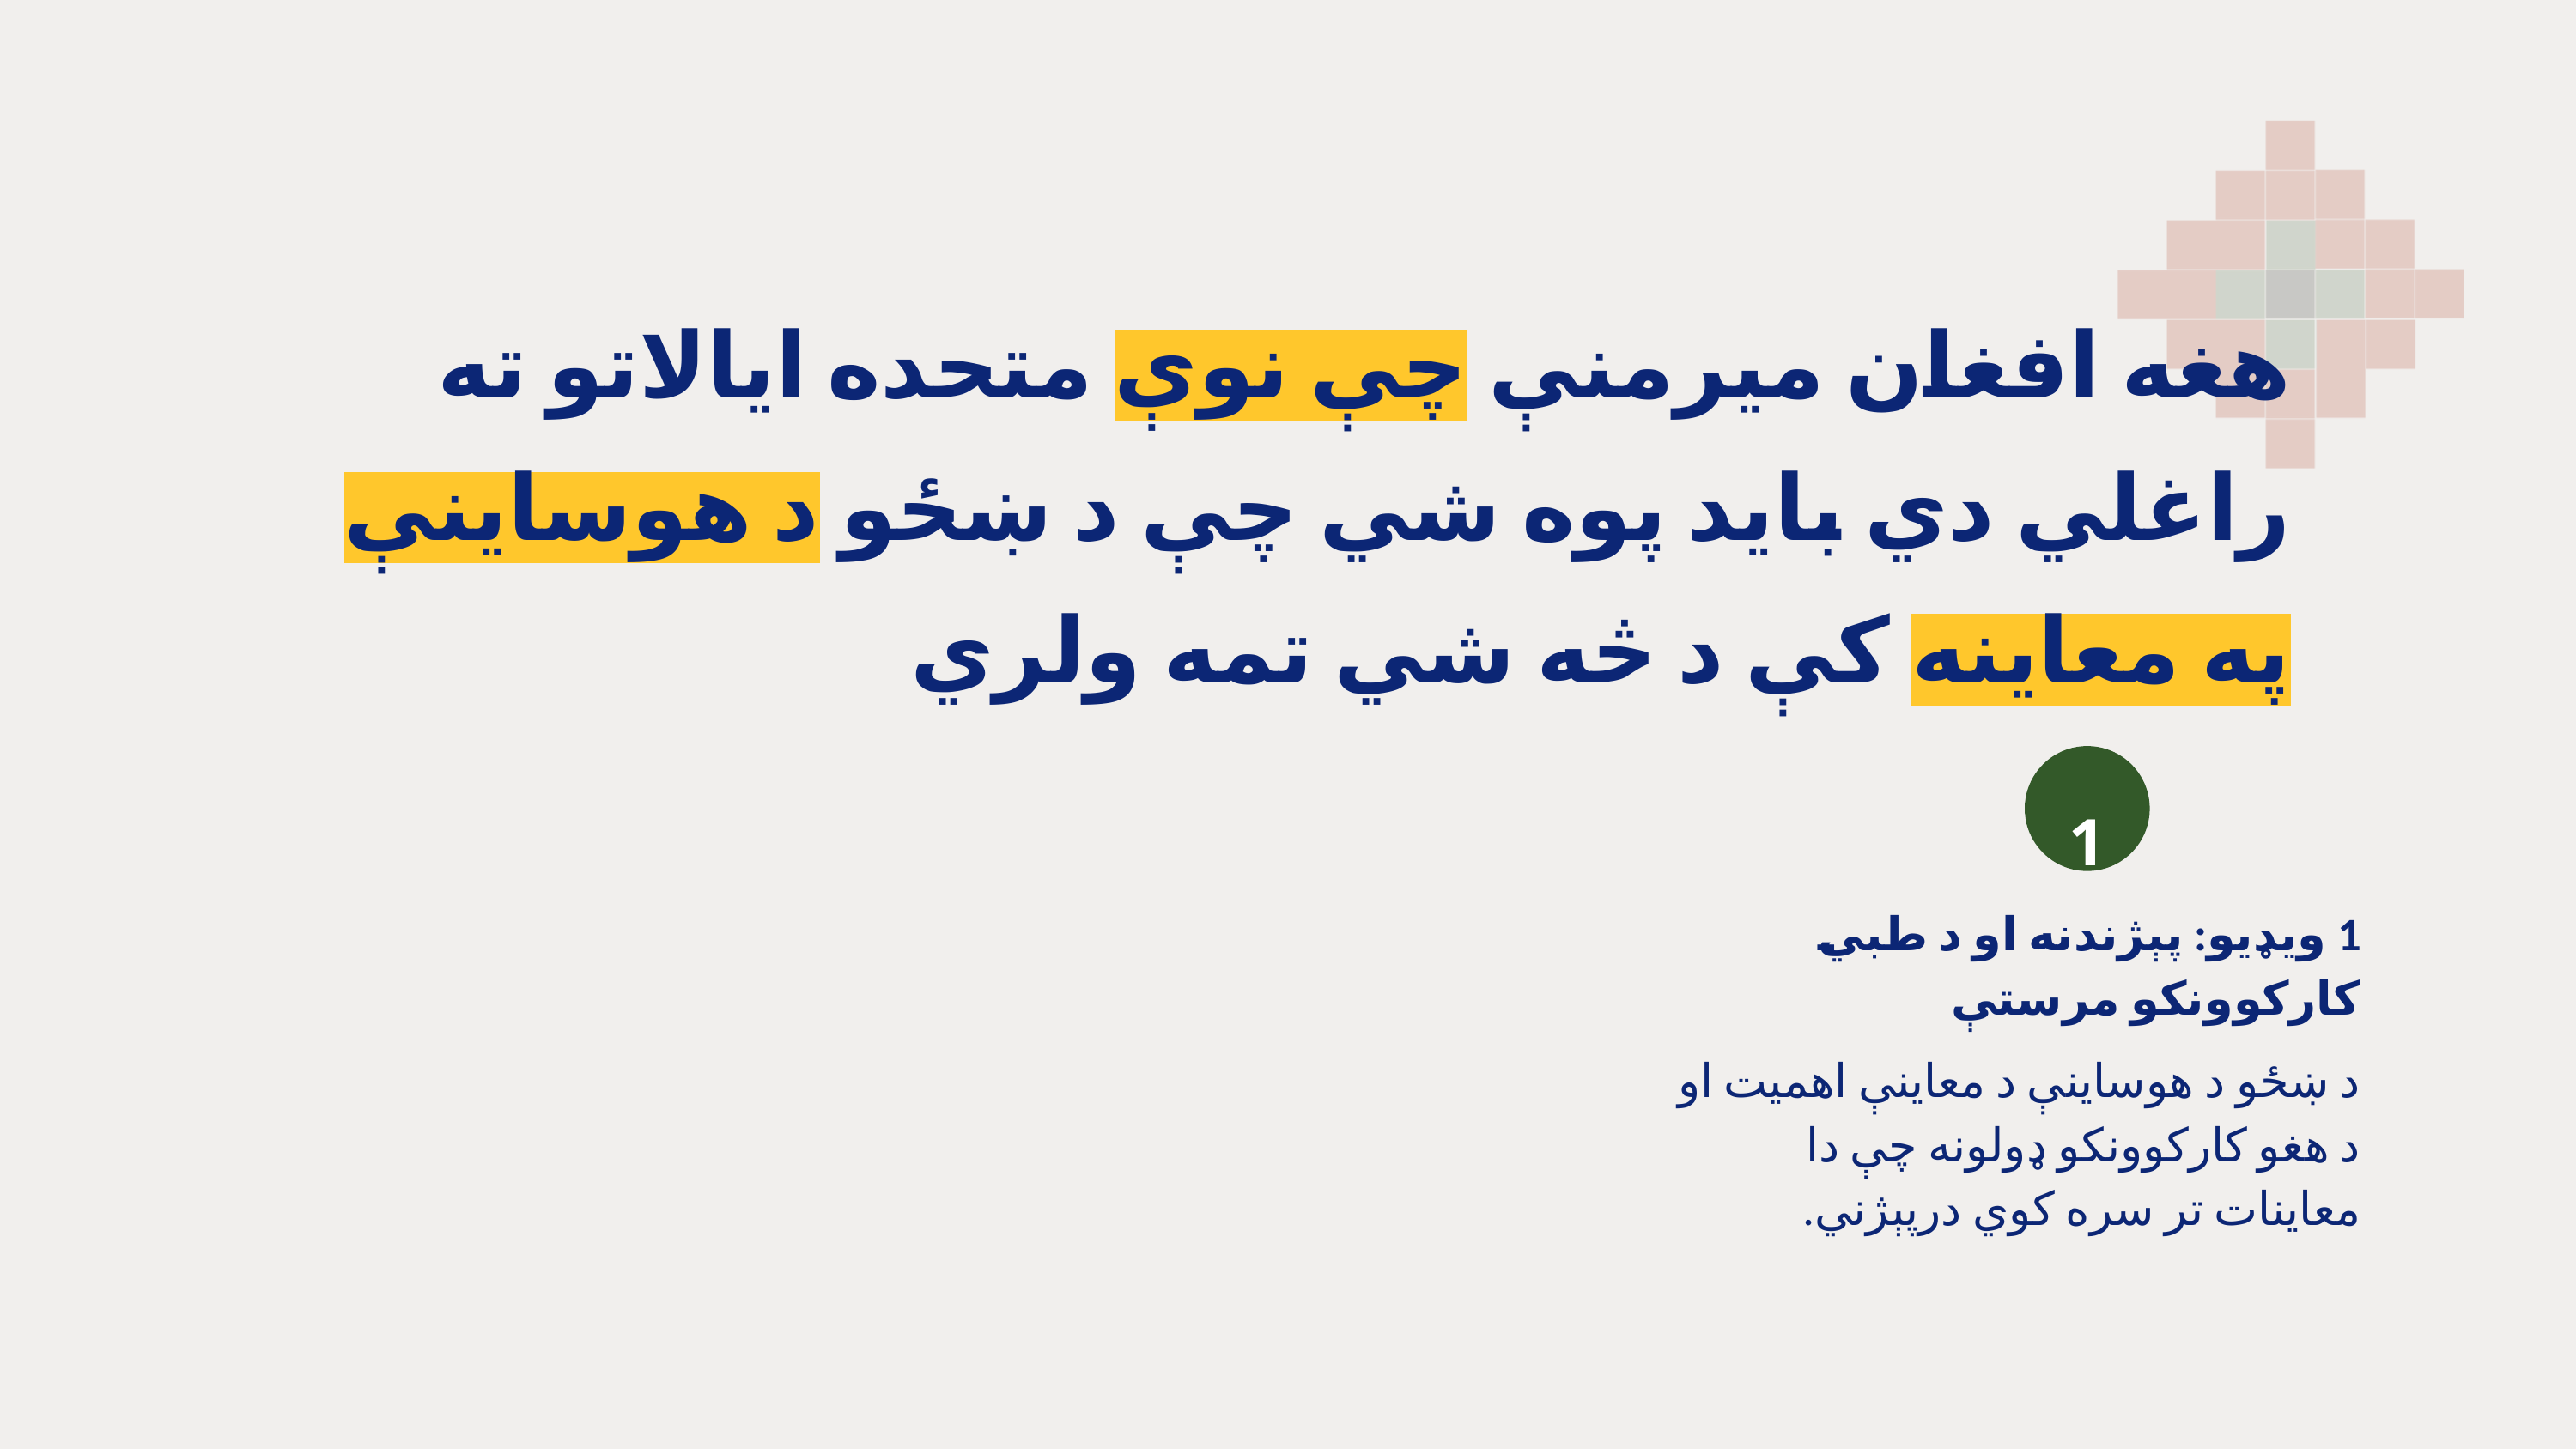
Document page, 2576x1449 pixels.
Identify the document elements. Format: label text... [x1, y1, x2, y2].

text_box 1 ویډیو: پېژندنه او د طبي کارکوونکو مرستې [1813, 895, 2361, 1025]
text_box د ښځو د هوساینې د معاینې اهمیت او د هغو کارکوونکو ډولونه چې دا معاینات تر سره کوي درپېژني. [1673, 1042, 2361, 1235]
text_box [2117, 118, 2465, 472]
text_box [2024, 745, 2150, 871]
text_box هغه افغان میرمنې چې نوې متحده ایالاتو ته راغلي دي باید پوه شي چې د ښځو د هوساینې په معاینه کې د څه شي تمه ولري [325, 274, 2292, 701]
